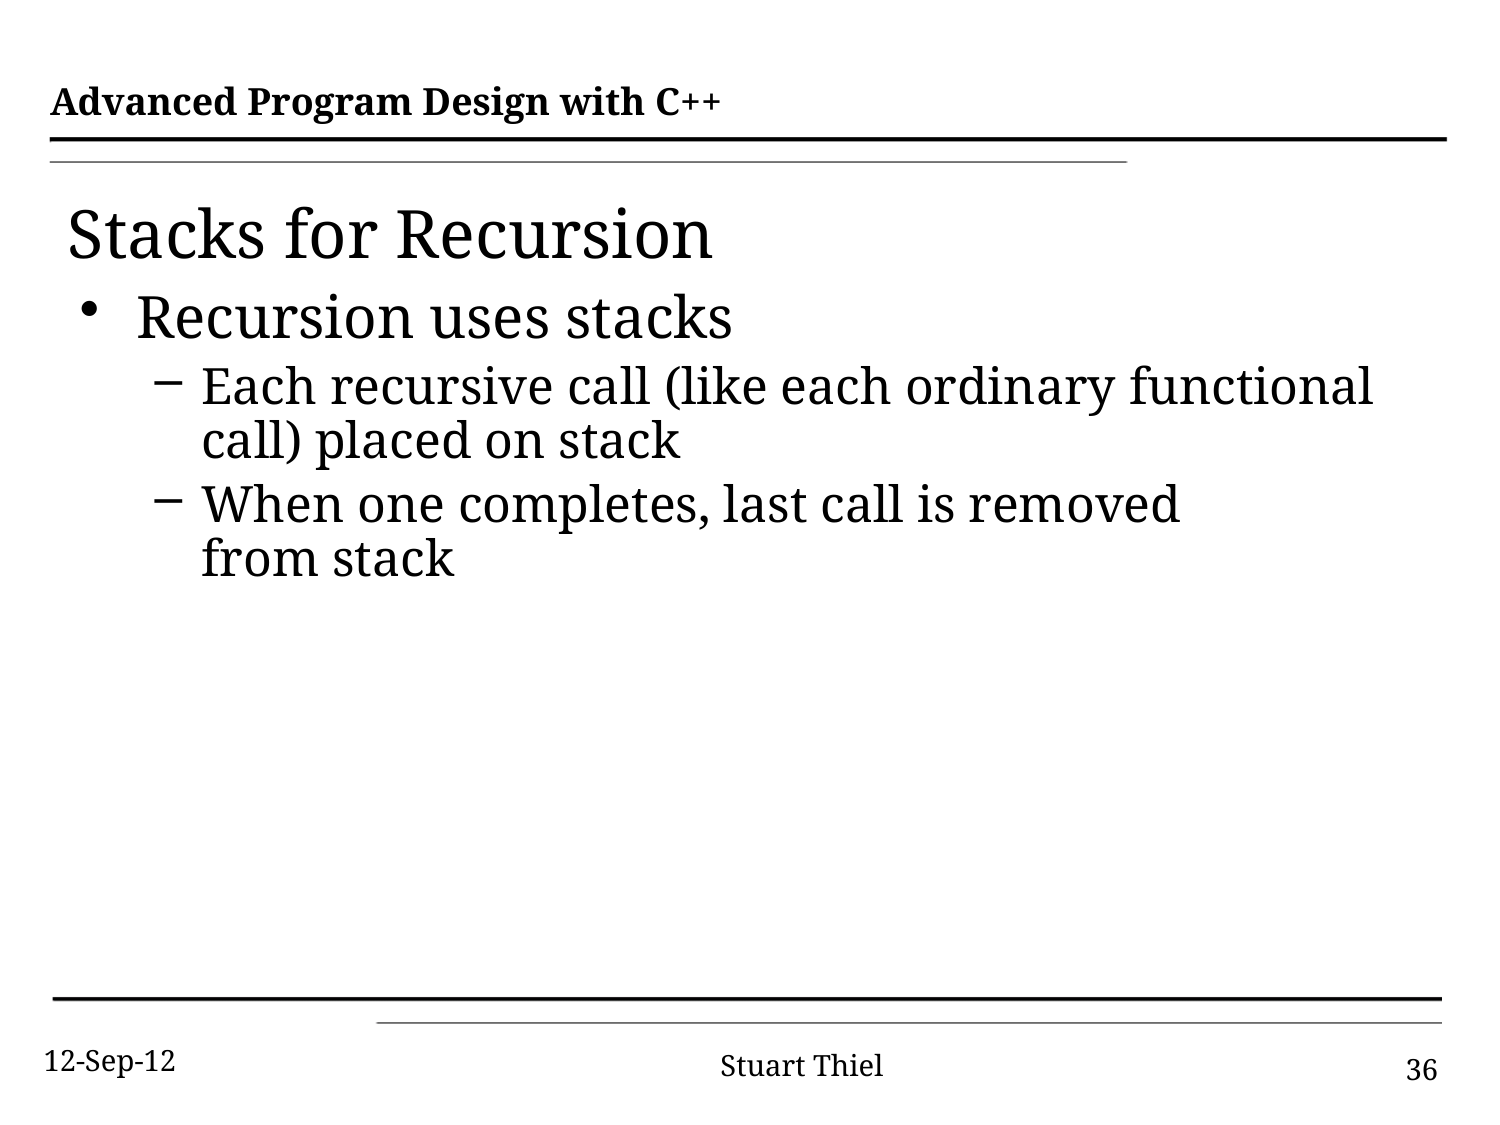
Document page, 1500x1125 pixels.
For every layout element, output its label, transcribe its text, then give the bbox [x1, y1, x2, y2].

picture [39, 116, 1454, 188]
title Stacks for Recursion [53, 184, 1404, 372]
picture [318, 116, 328, 122]
picture [509, 116, 519, 122]
list Recursion uses stacks Each recursive call (like each ordinary functional call) placed on stack When one completes, last call is removed from stack [64, 280, 1415, 1024]
picture [46, 890, 1442, 1050]
